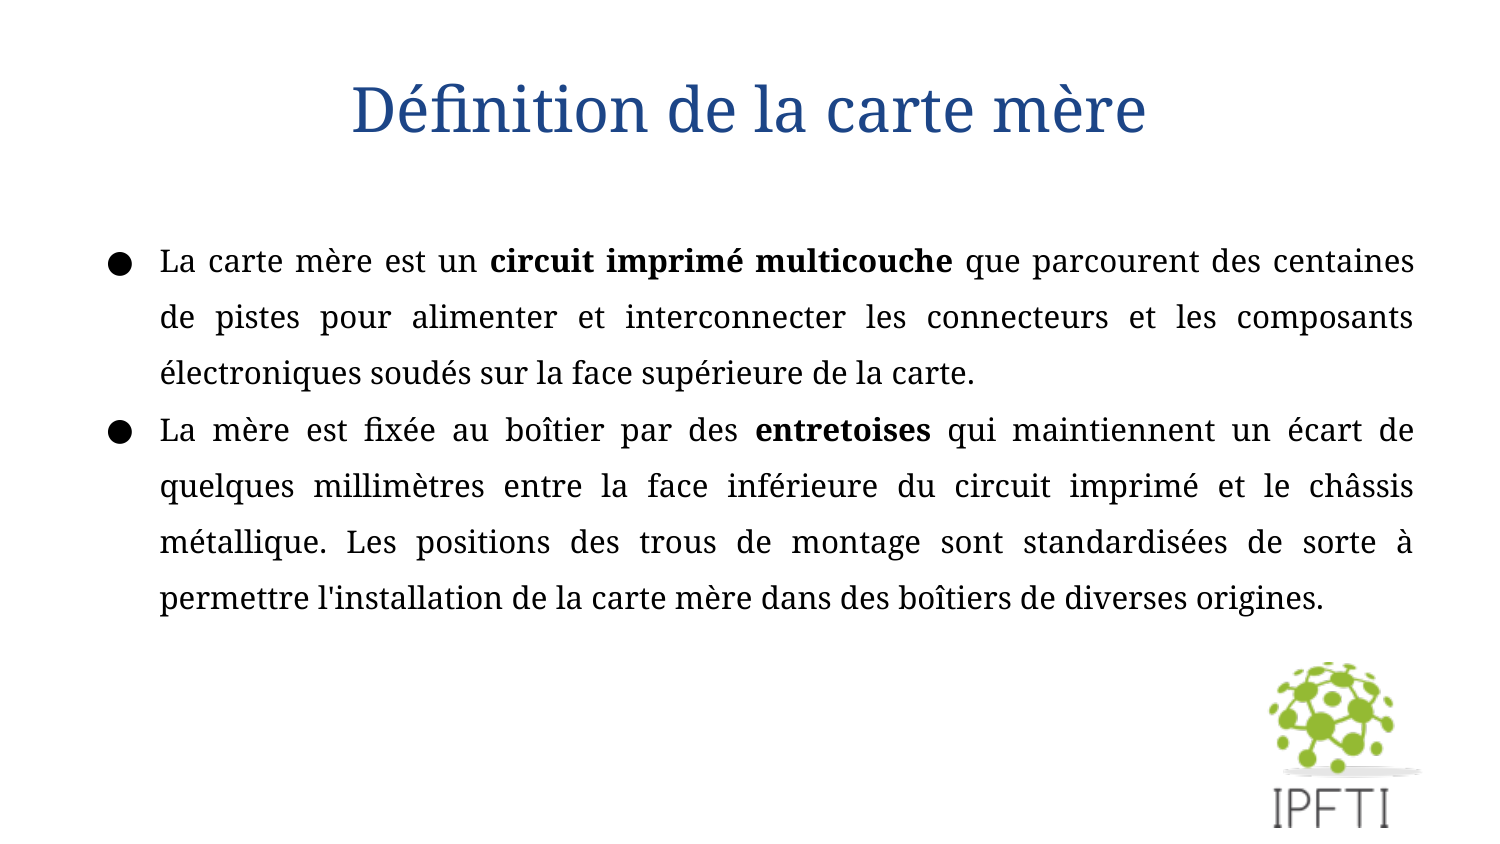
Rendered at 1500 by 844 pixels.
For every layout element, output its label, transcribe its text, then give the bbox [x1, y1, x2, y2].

title Définition de la carte mère [51, 0, 1449, 160]
picture [1207, 662, 1485, 829]
text_box La carte mère est un circuit imprimé multicouche que parcourent des centaines de pistes pour alimenter et interconnecter les connecteurs et les composants électroniques soudés sur la face supérieure de la carte. La mère est fixée au boîtier par des entretoises qui maintiennent un écart de quelques millimètres entre la face inférieure du circuit imprimé et le châssis métallique. Les positions des trous de montage sont standardisées de sorte à permettre l'installation de la carte mère dans des boîtiers de diverses origines. [69, 207, 1431, 688]
